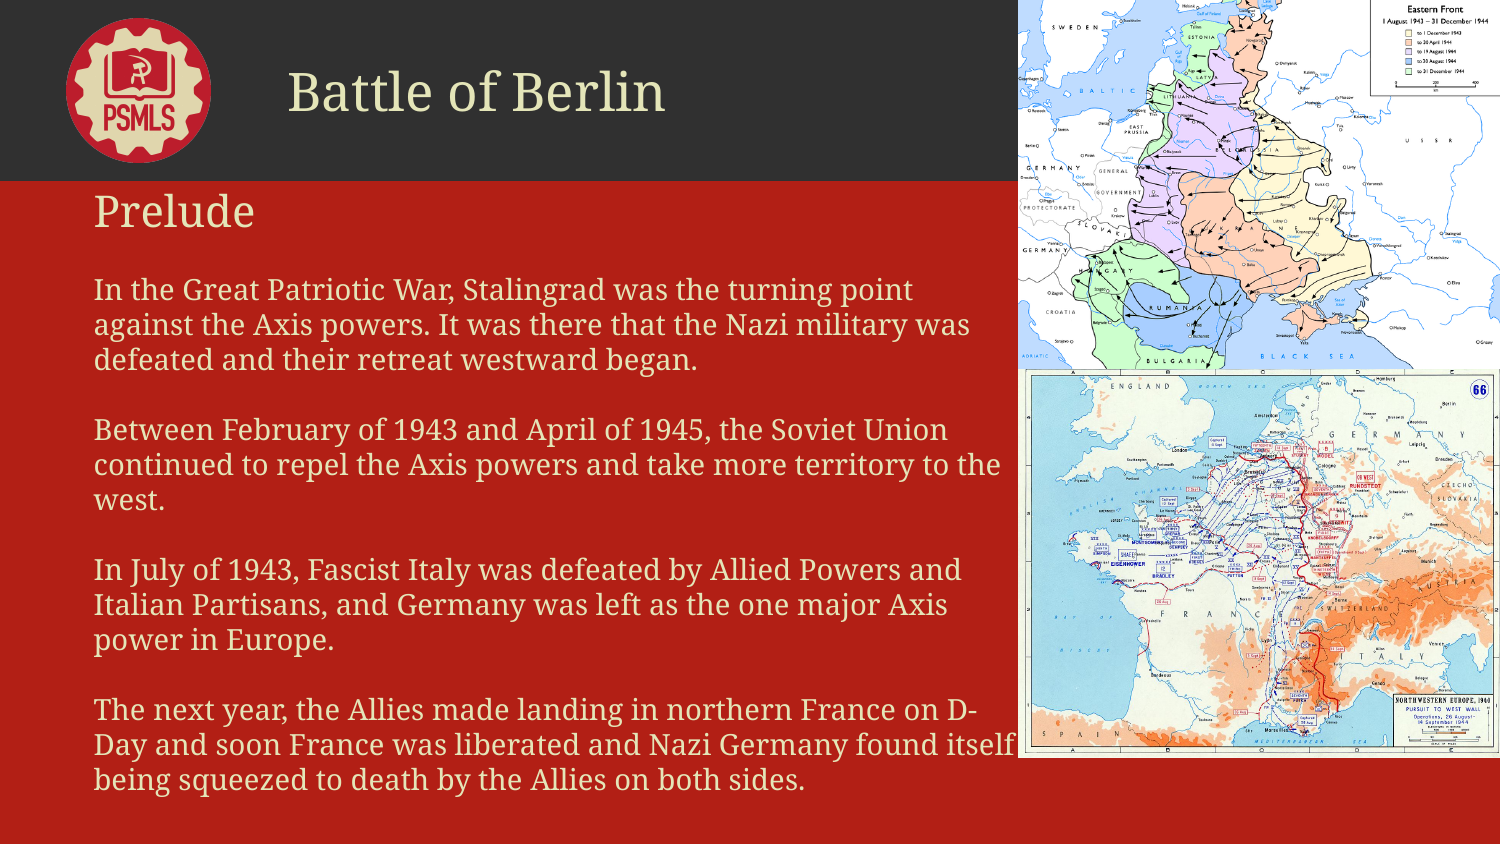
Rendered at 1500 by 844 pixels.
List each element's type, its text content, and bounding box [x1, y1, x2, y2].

text_box Prelude In the Great Patriotic War, Stalingrad was the turning point against the Axis powers. It was there that the Nazi military was defeated and their retreat westward began. Between February of 1943 and April of 1945, the Soviet Union continued to repel the Axis powers and take more territory to the west. In July of 1943, Fascist Italy was defeated by Allied Powers and Italian Partisans, and Germany was left as the one major Axis power in Europe. The next year, the Allies made landing in northern France on D-Day and soon France was liberated and Nazi Germany found itself being squeezed to death by the Allies on both sides. [78, 169, 1034, 811]
picture [66, 18, 211, 163]
title Battle of Berlin [272, 43, 1013, 138]
text_box [0, 0, 1016, 181]
picture [1018, 0, 1500, 758]
